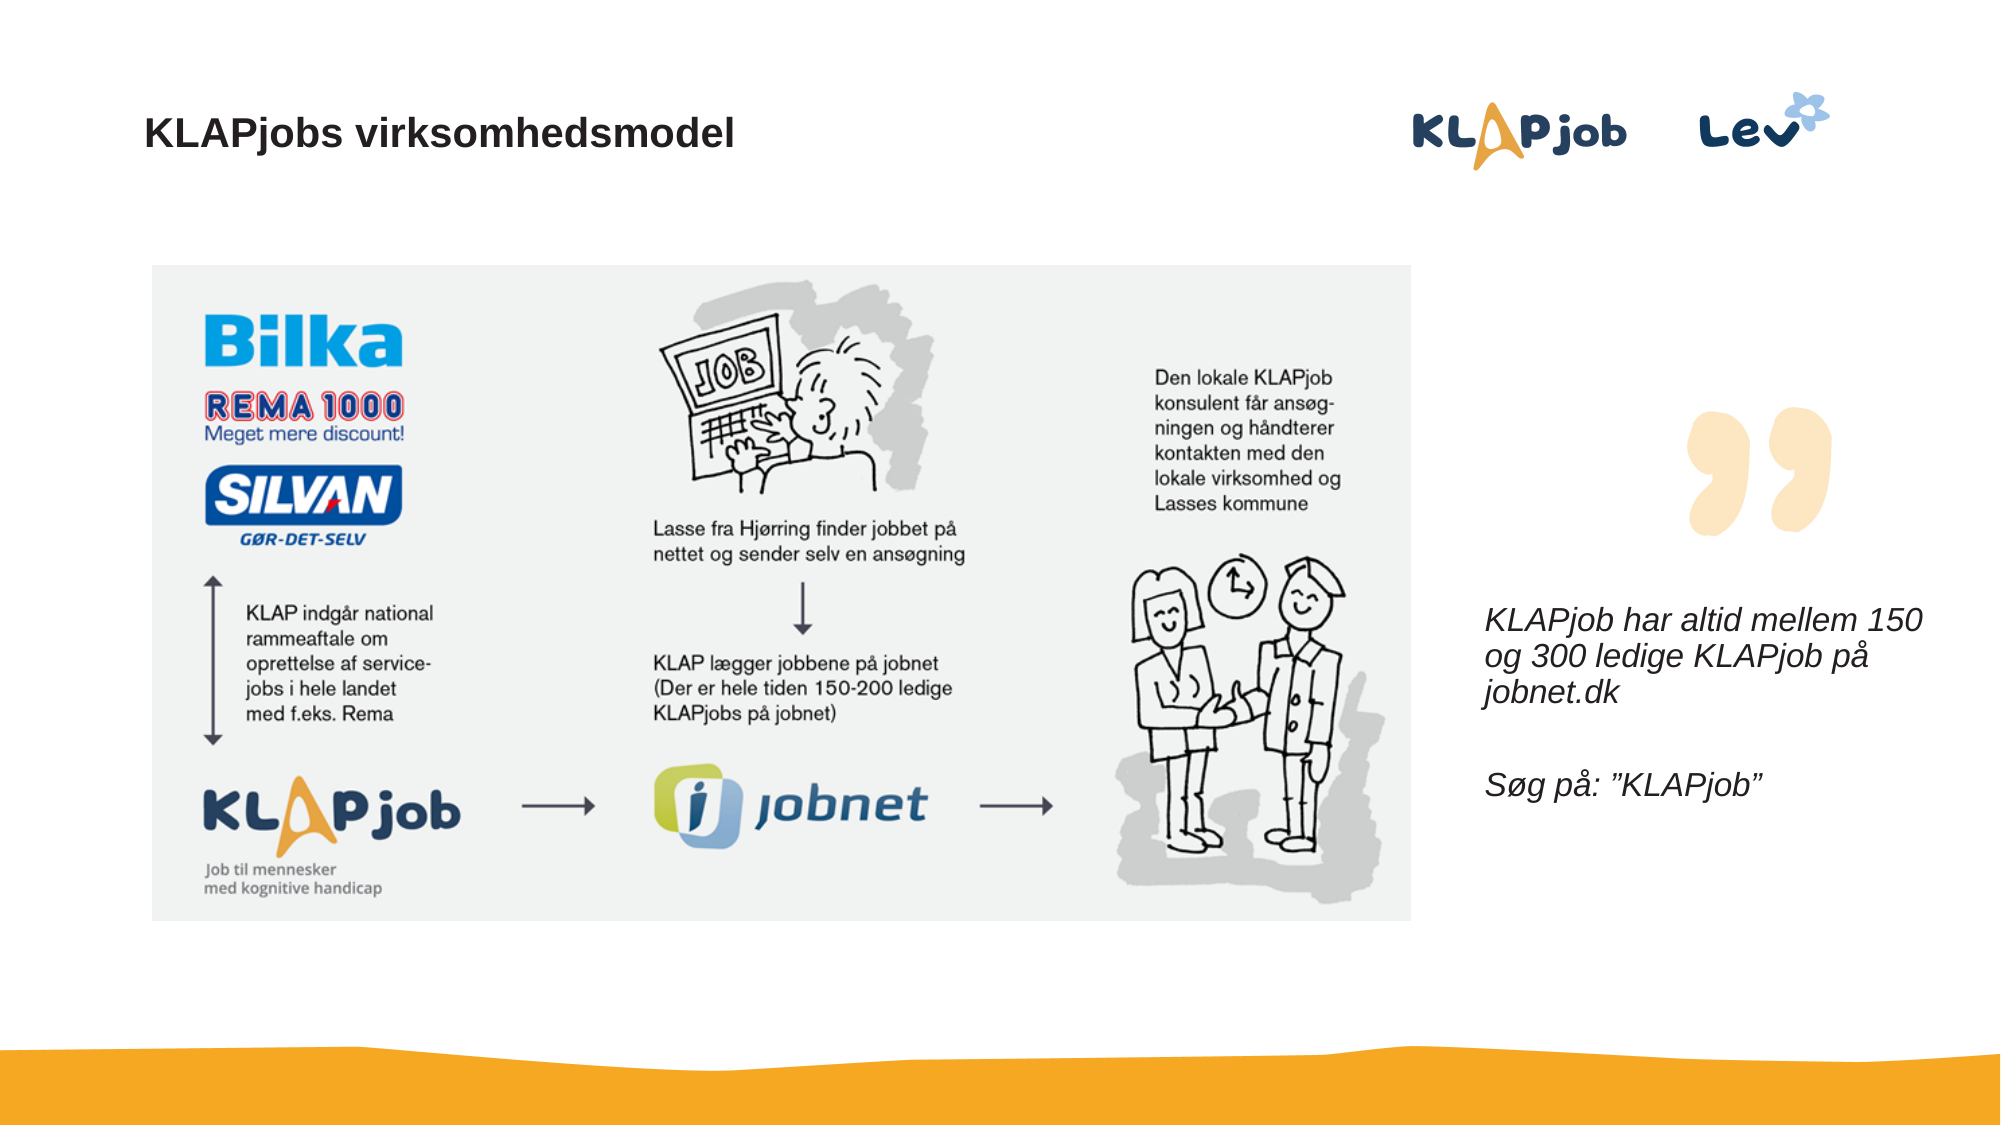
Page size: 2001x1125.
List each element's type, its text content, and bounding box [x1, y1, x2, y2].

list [152, 265, 1411, 921]
title KLAPjobs virksomhedsmodel [129, 25, 1245, 243]
picture [0, 0, 2001, 1125]
list KLAPjob har altid mellem 150 og 300 ledige KLAPjob på jobnet.dk Søg på: ”KLAPjob” [1469, 595, 1941, 831]
